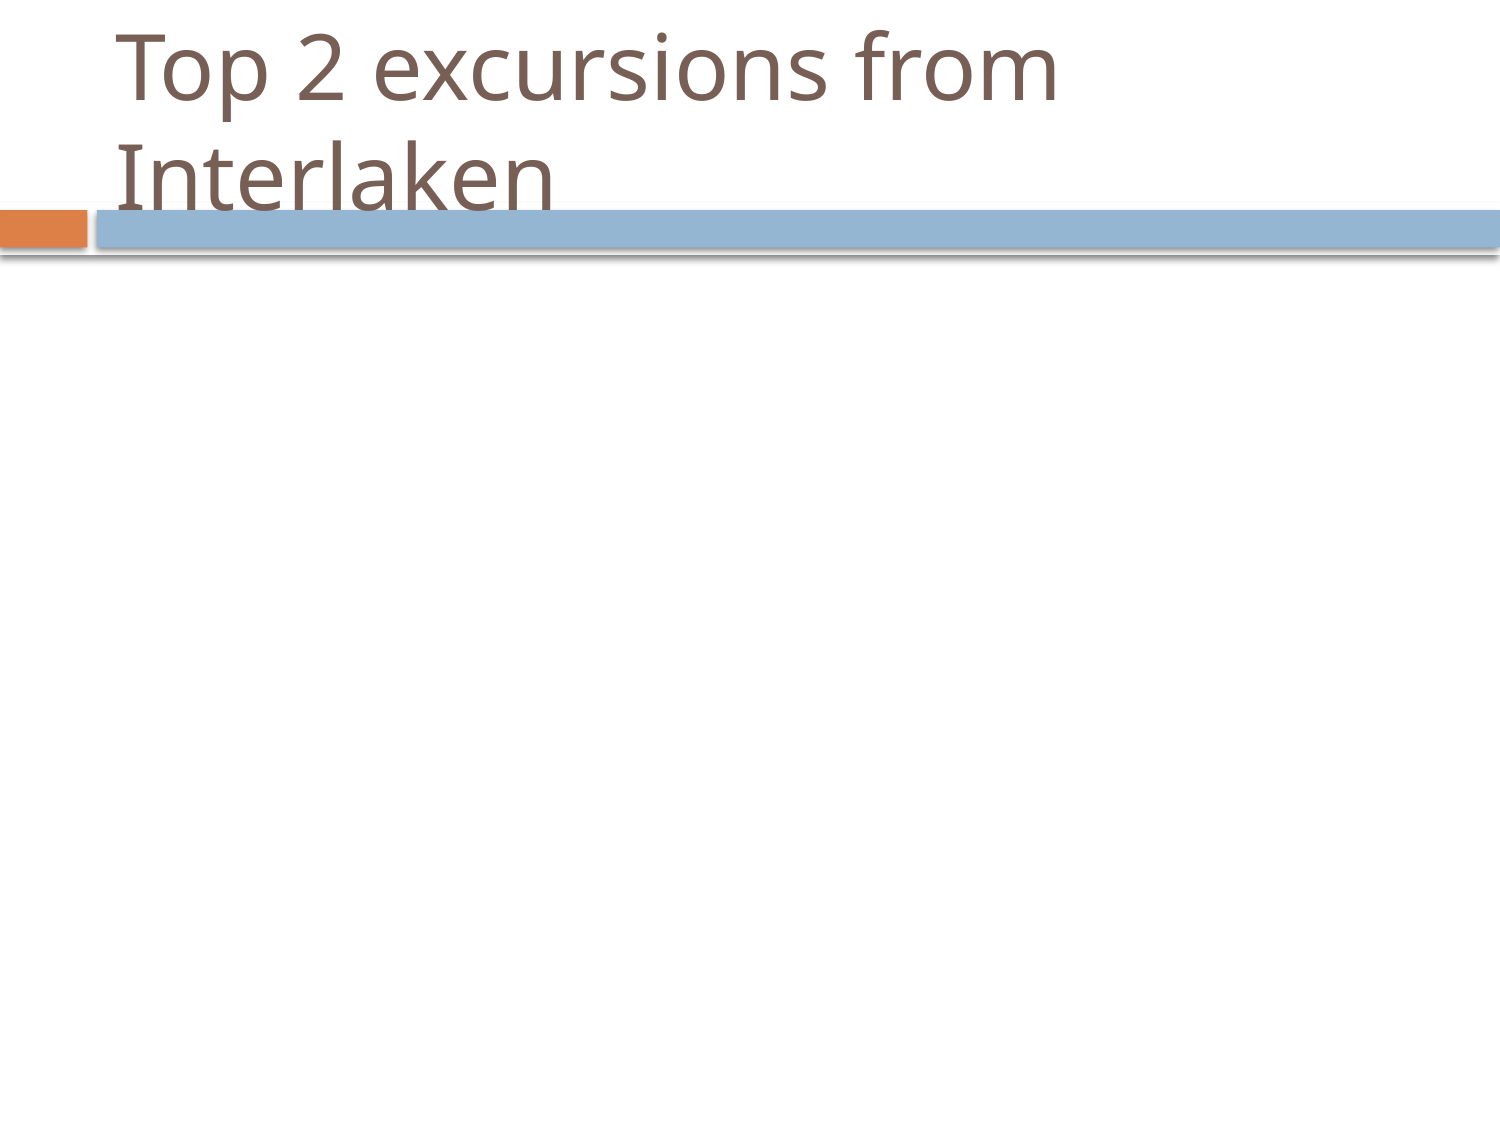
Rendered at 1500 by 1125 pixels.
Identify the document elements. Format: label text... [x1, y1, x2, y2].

title Top 2 excursions from Interlaken [100, 37, 1438, 200]
